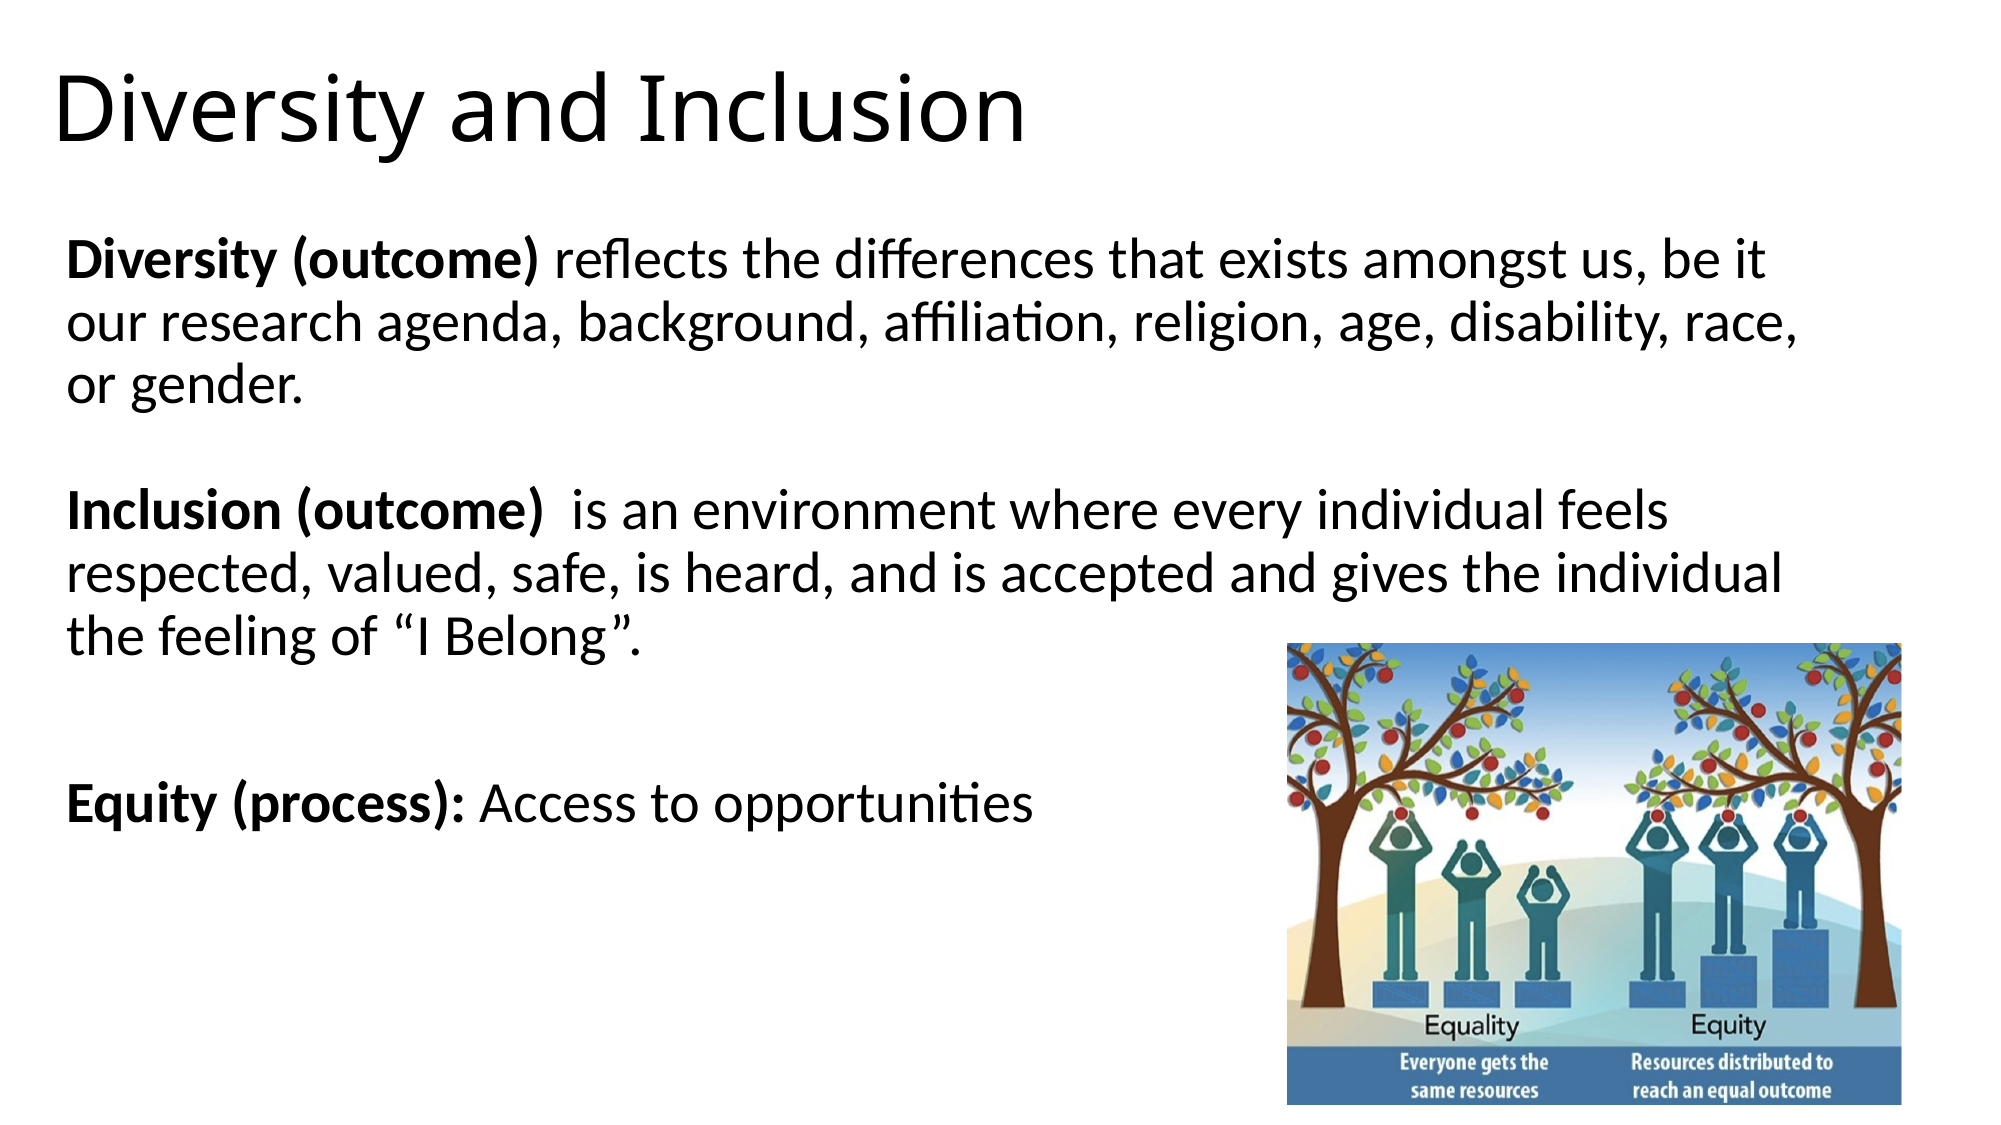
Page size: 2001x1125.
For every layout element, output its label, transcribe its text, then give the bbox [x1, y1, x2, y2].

list Diversity (outcome) reflects the differences that exists amongst us, be it our research agenda, background, affiliation, religion, age, disability, race, or gender. Inclusion (outcome) is an environment where every individual feels respected, valued, safe, is heard, and is accepted and gives the individual the feeling of “I Belong”. Equity (process): Access to opportunities [51, 220, 1860, 1125]
picture [1287, 643, 1902, 1106]
title Diversity and Inclusion [36, 3, 1761, 221]
